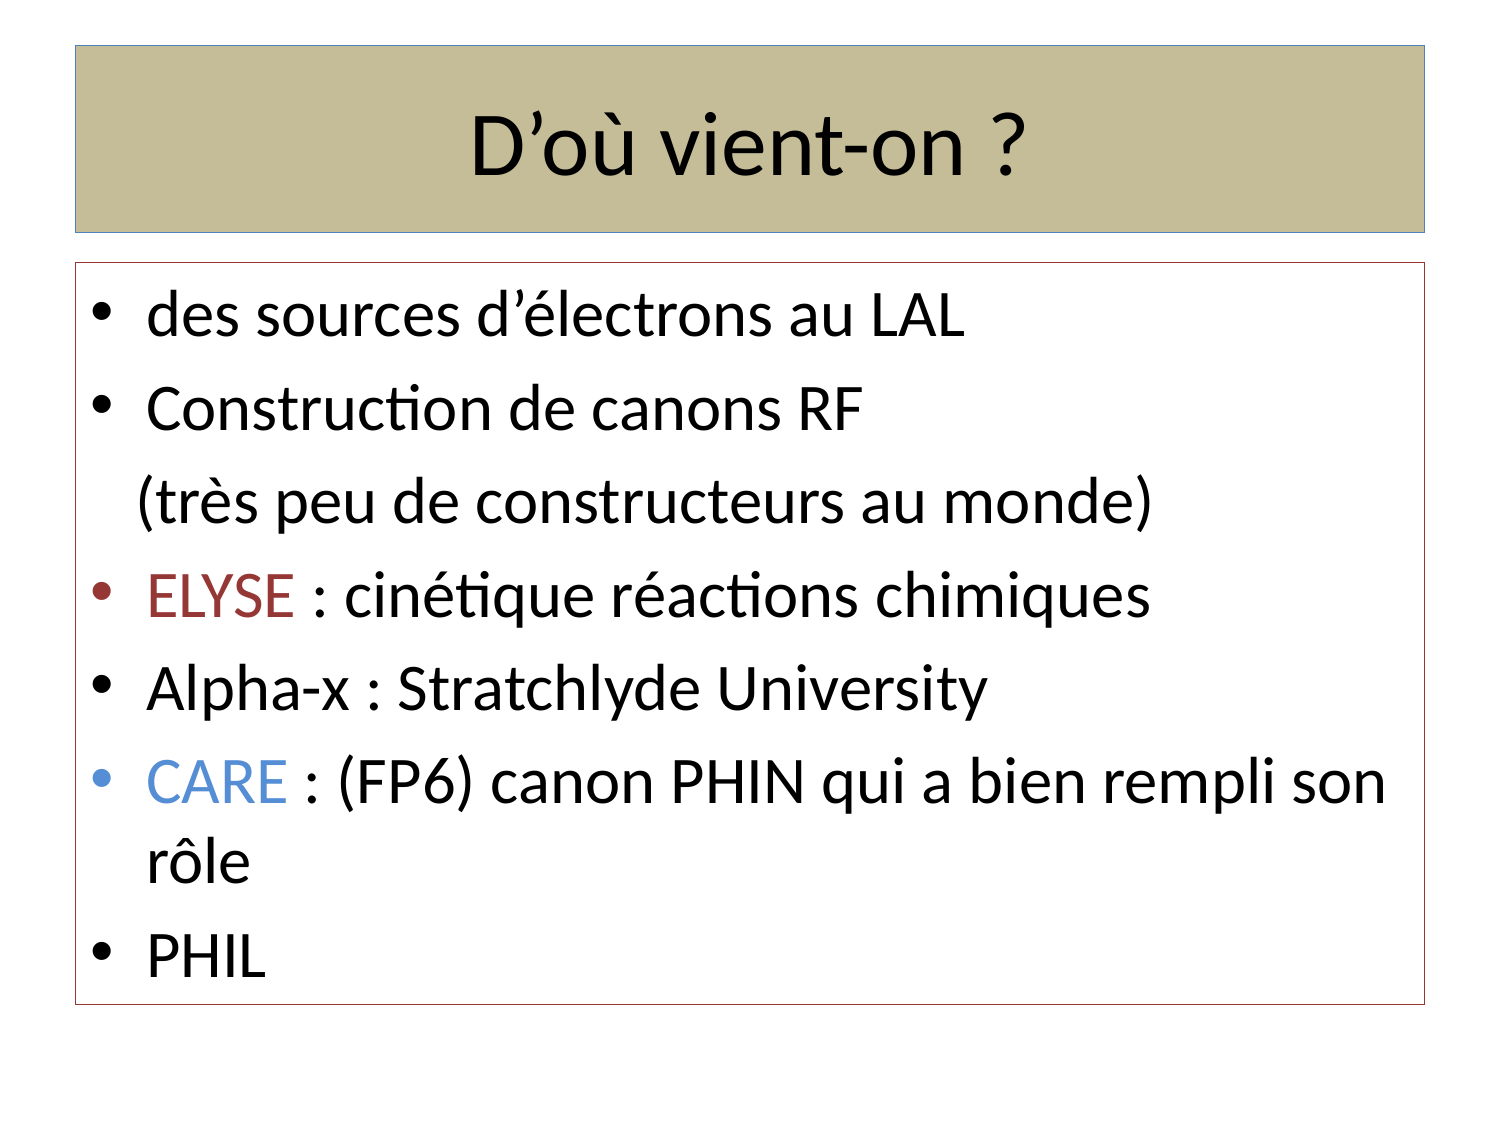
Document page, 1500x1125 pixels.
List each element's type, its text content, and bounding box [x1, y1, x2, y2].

title D’où vient-on ? [75, 45, 1425, 233]
list des sources d’électrons au LAL Construction de canons RF (très peu de constructeurs au monde) ELYSE : cinétique réactions chimiques Alpha-x : Stratchlyde University CARE : (FP6) canon PHIN qui a bien rempli son rôle PHIL [75, 262, 1425, 1005]
